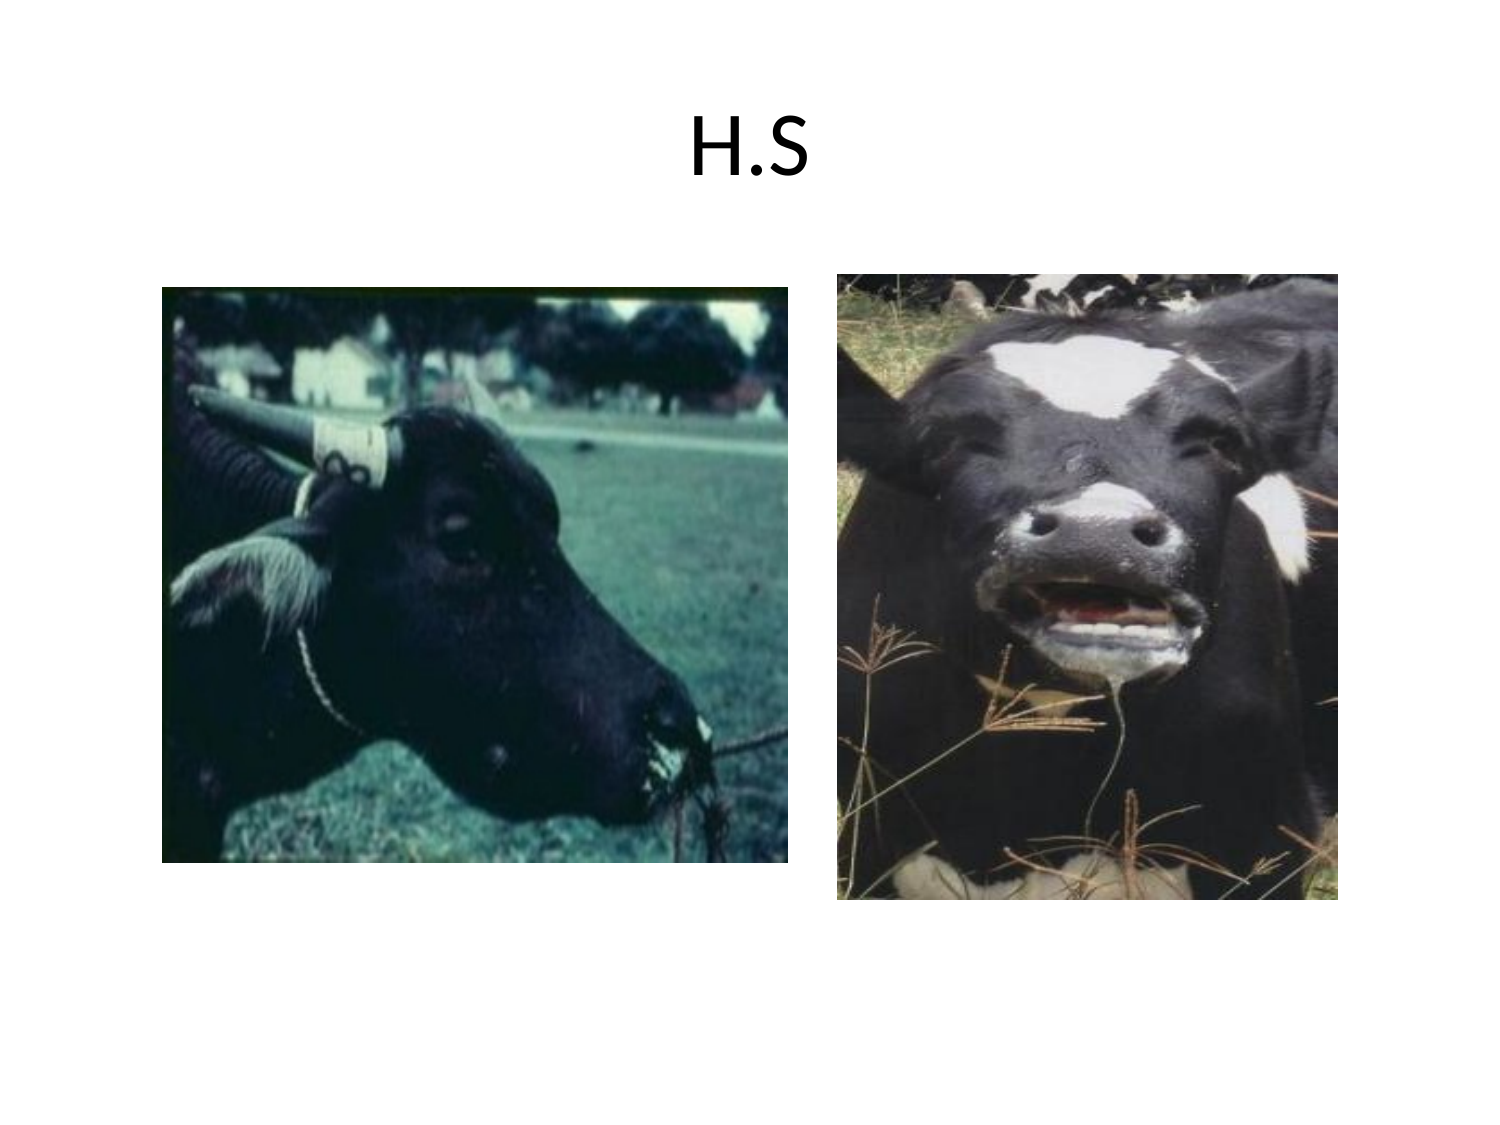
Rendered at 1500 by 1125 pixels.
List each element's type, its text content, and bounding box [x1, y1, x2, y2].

title H.S [75, 45, 1425, 233]
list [162, 287, 788, 863]
picture [837, 274, 1338, 901]
